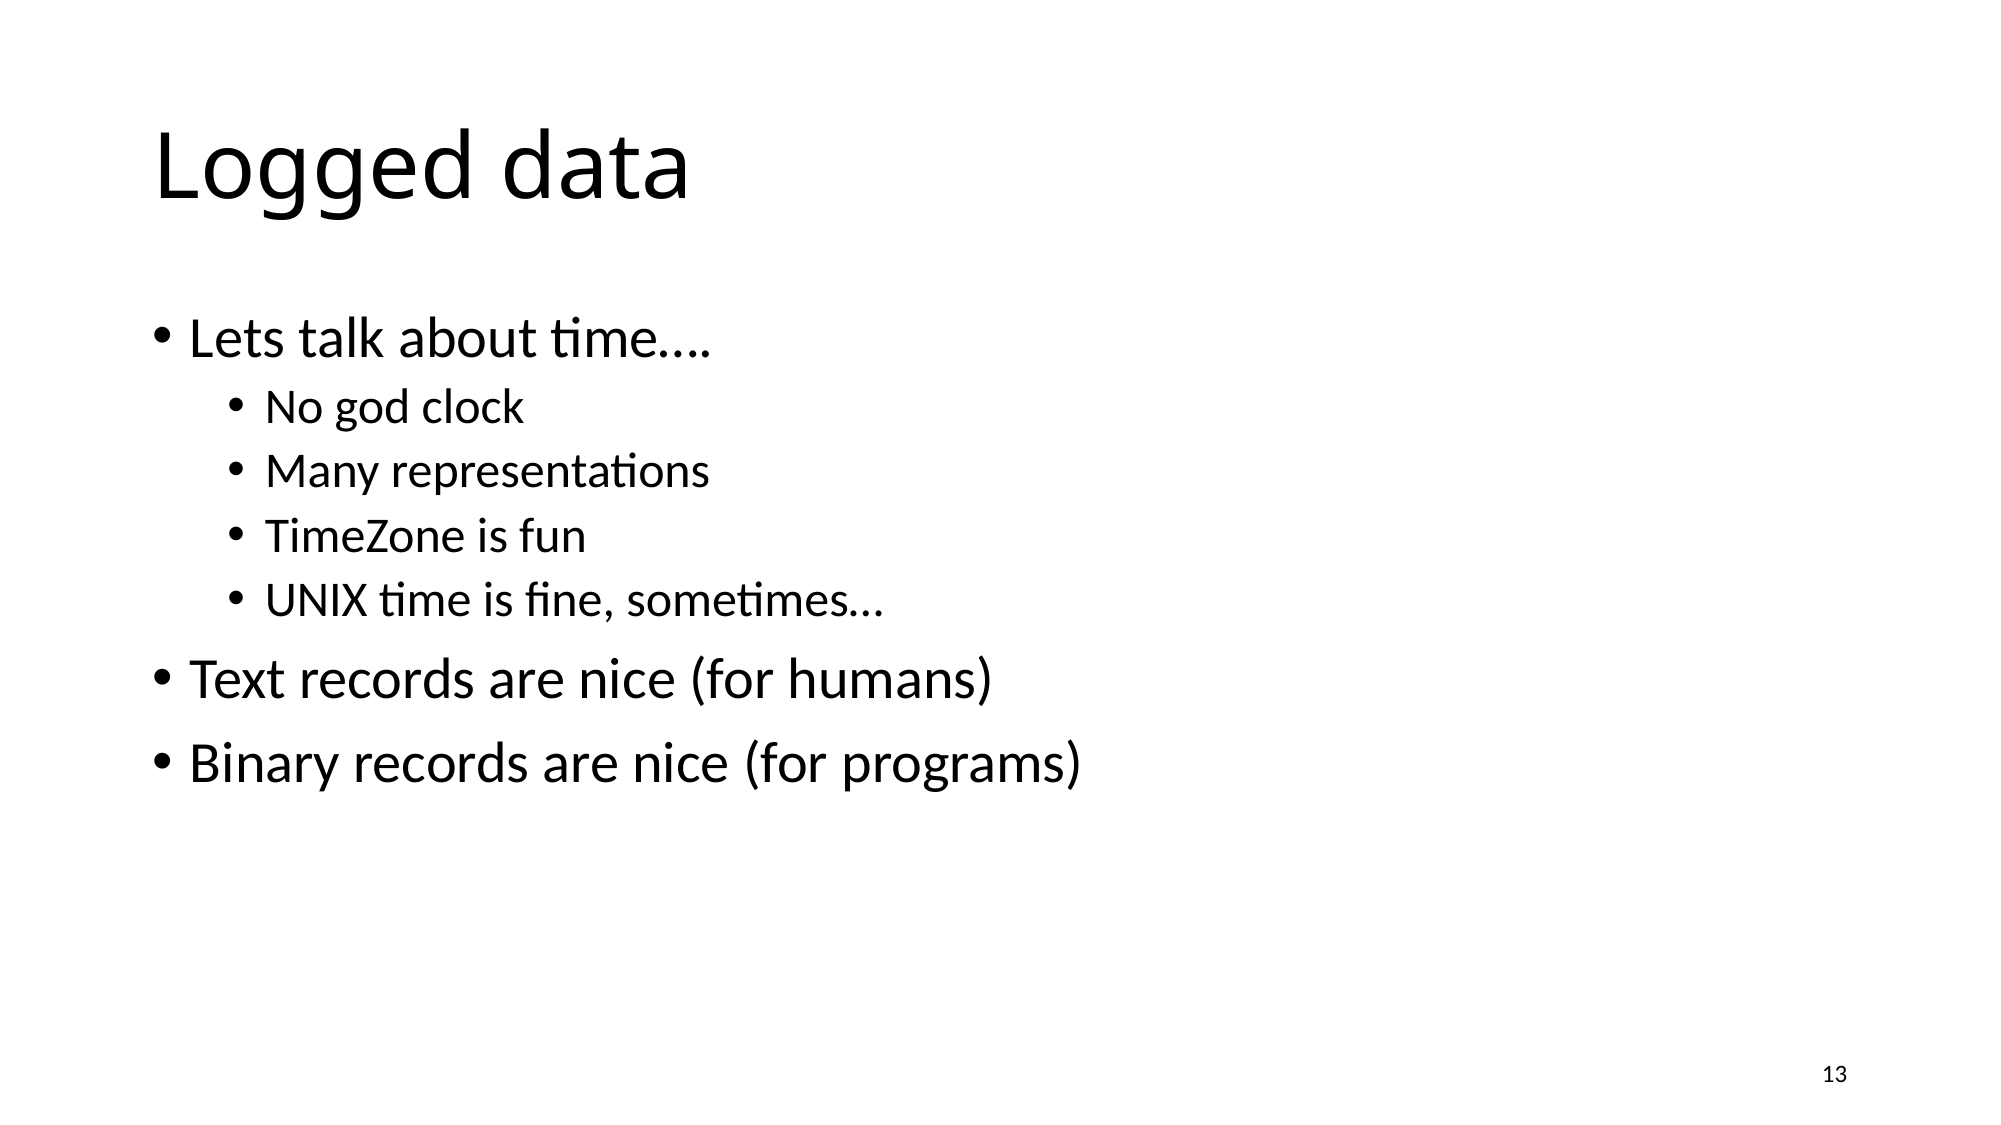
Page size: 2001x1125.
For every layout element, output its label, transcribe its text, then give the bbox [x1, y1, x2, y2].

list Lets talk about time…. No god clock Many representations TimeZone is fun UNIX time is fine, sometimes… Text records are nice (for humans) Binary records are nice (for programs) [137, 299, 1863, 1014]
title Logged data [137, 59, 1863, 278]
slide_number 13 [1412, 1042, 1863, 1103]
